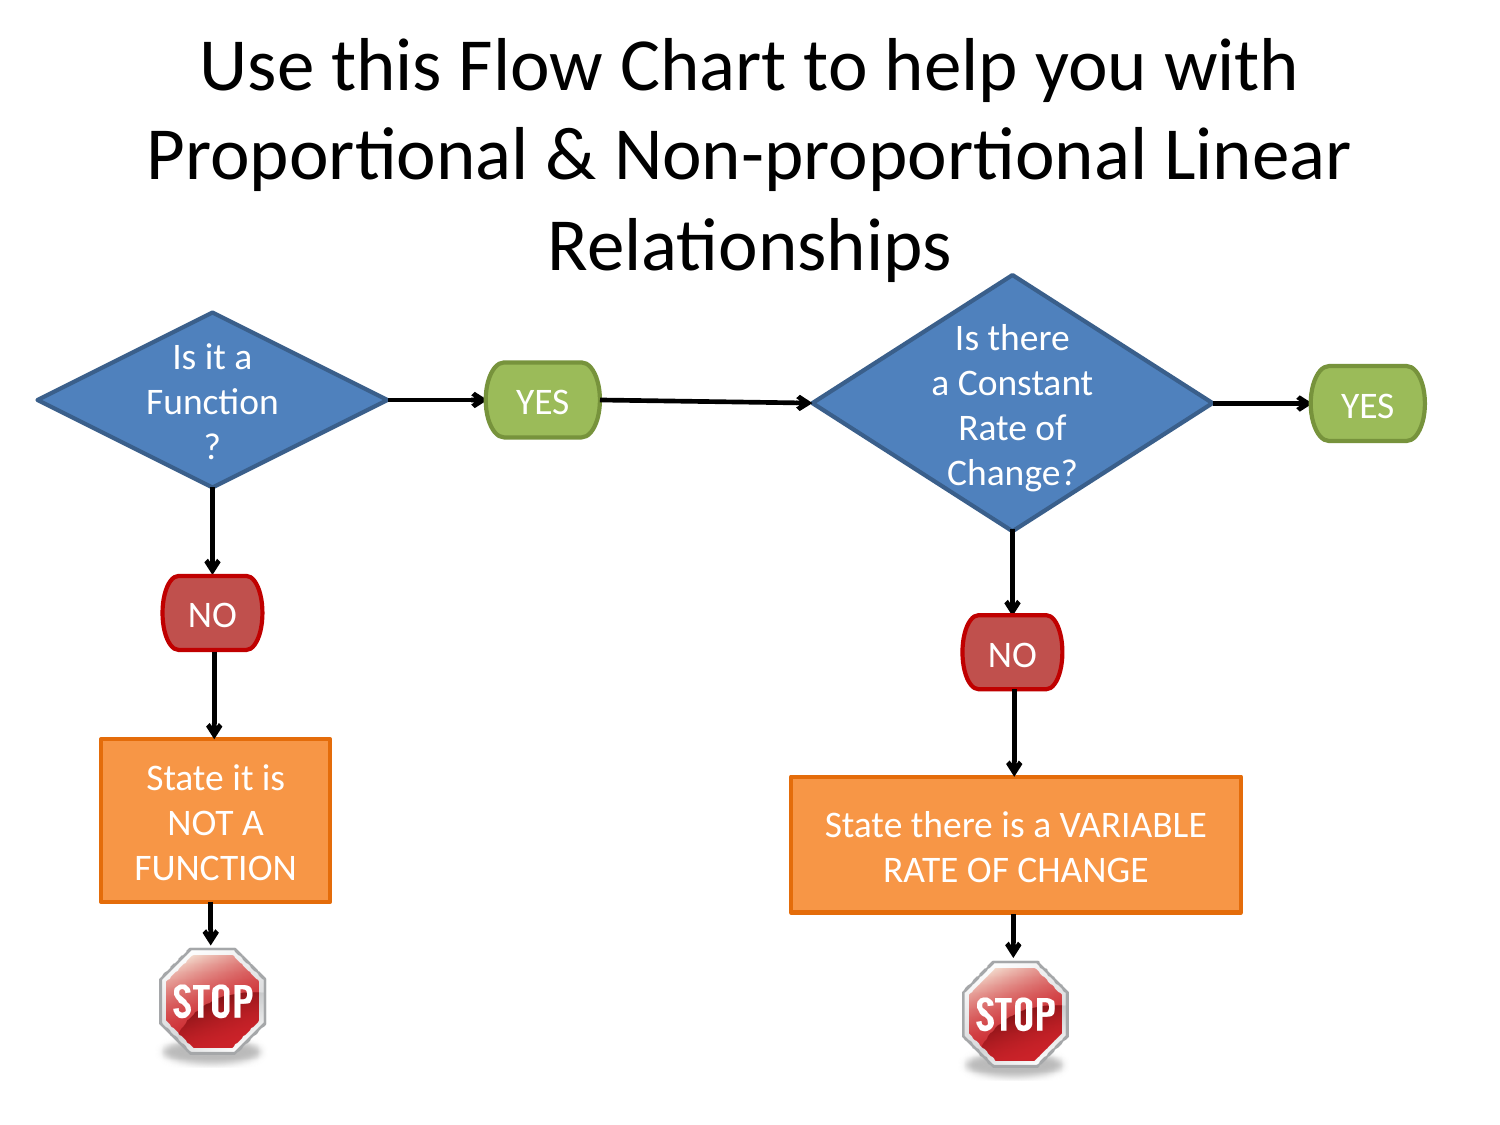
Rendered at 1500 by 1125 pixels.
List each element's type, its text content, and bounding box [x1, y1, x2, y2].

picture [949, 953, 1078, 1081]
text_box State there is a VARIABLE RATE OF CHANGE [789, 775, 1243, 915]
text_box Is there a Constant Rate of Change? [813, 273, 1214, 533]
title Use this Flow Chart to help you with Proportional & Non-proportional Linear Relationships [0, 0, 1500, 300]
text_box Is it a Function? [35, 310, 389, 489]
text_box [599, 399, 813, 404]
text_box NO [160, 573, 265, 653]
text_box State it is NOT A FUNCTION [99, 737, 332, 904]
text_box YES [1308, 363, 1428, 444]
text_box YES [483, 360, 602, 440]
picture [147, 940, 275, 1069]
text_box NO [960, 613, 1065, 692]
